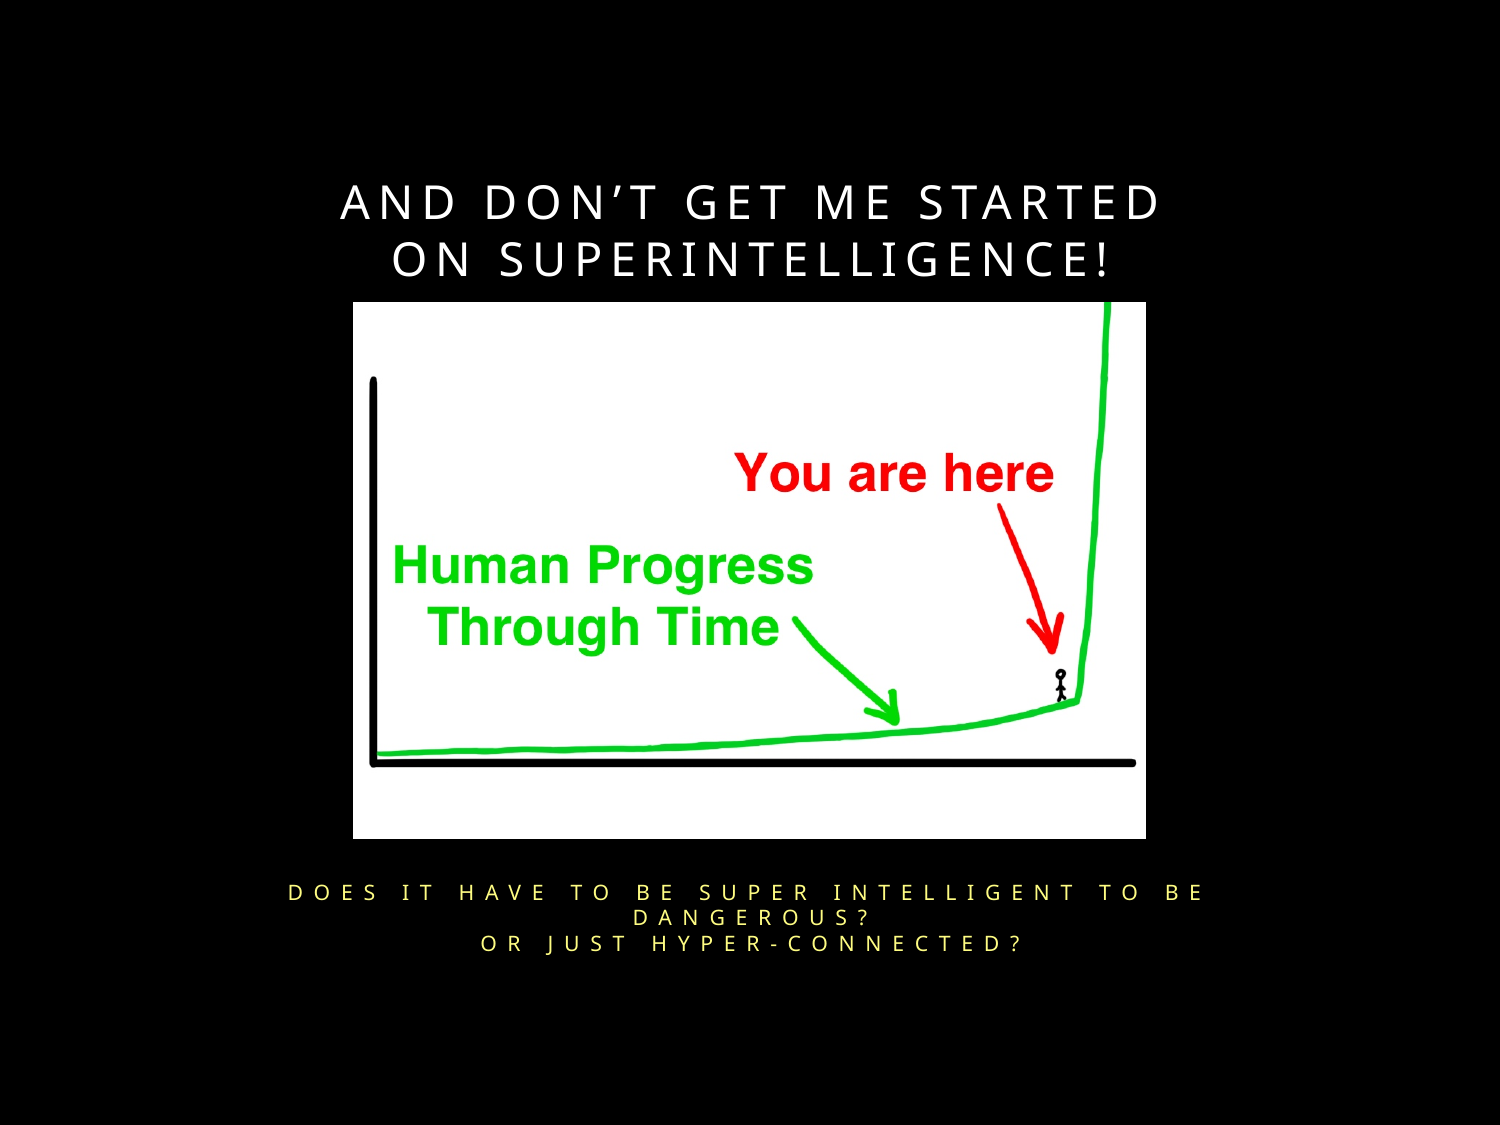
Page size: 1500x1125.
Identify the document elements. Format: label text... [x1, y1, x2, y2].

picture [353, 301, 1147, 840]
text_box Does it have to be super intelligent to be dangerous? Or just hyper-connected? [233, 874, 1267, 961]
title AND DON’t GET ME STARTED ON SUPERINTELLIGENCE! [244, 160, 1256, 299]
